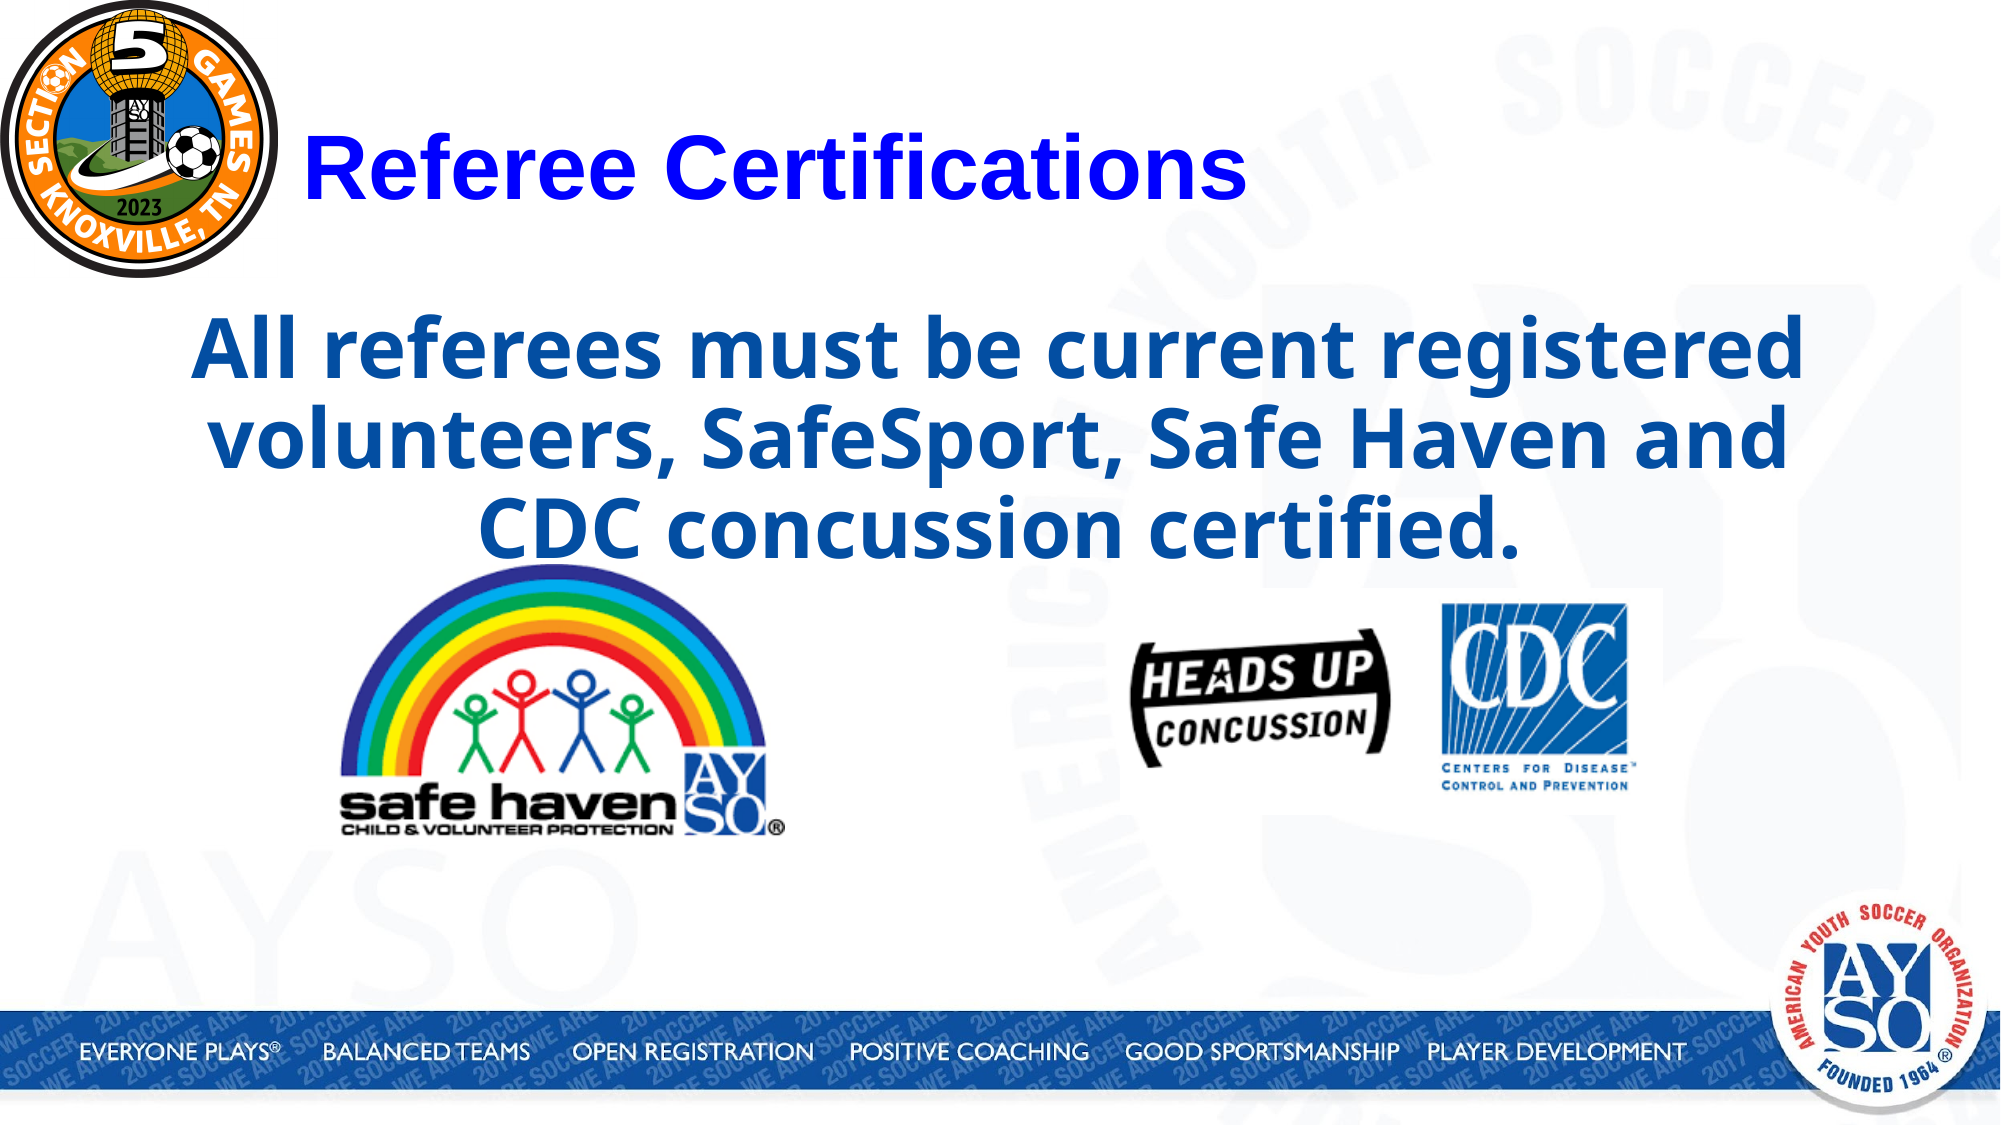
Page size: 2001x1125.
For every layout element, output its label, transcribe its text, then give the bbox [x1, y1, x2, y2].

picture [0, 0, 2001, 1125]
list Referee Certifications [287, 112, 1863, 278]
list All referees must be current registered volunteers, SafeSport, Safe Haven and CDC concussion certified. [137, 299, 1863, 1014]
